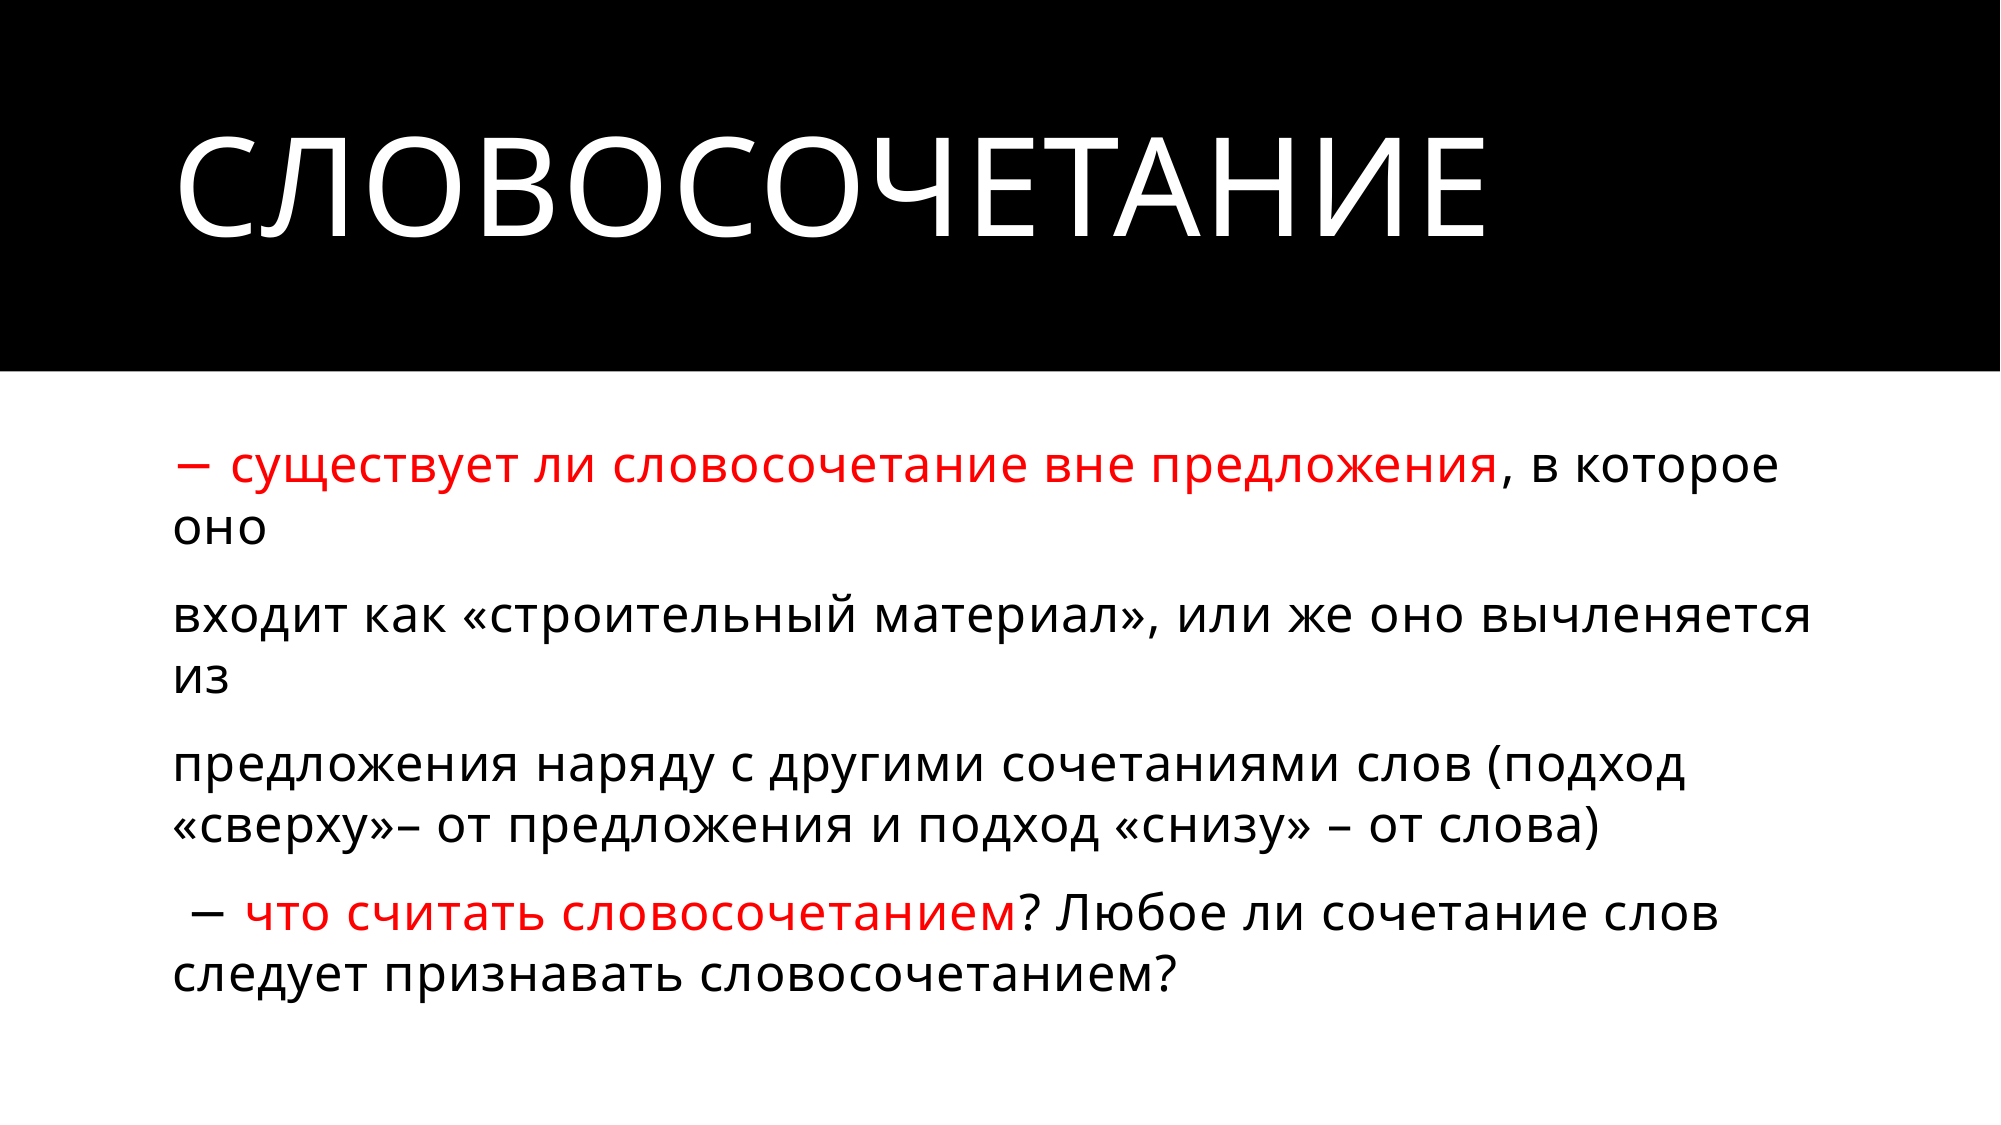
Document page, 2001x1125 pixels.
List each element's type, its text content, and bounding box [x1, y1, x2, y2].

title словосочетание [157, 52, 1842, 332]
list − существует ли словосочетание вне предложения, в которое оно входит как «строительный материал», или же оно вычленяется из предложения наряду с другими сочетаниями слов (подход «сверху»– от предложения и подход «снизу» – от слова) − что считать словосочетанием? Любое ли сочетание слов следует признавать словосочетанием? [157, 424, 1842, 1014]
